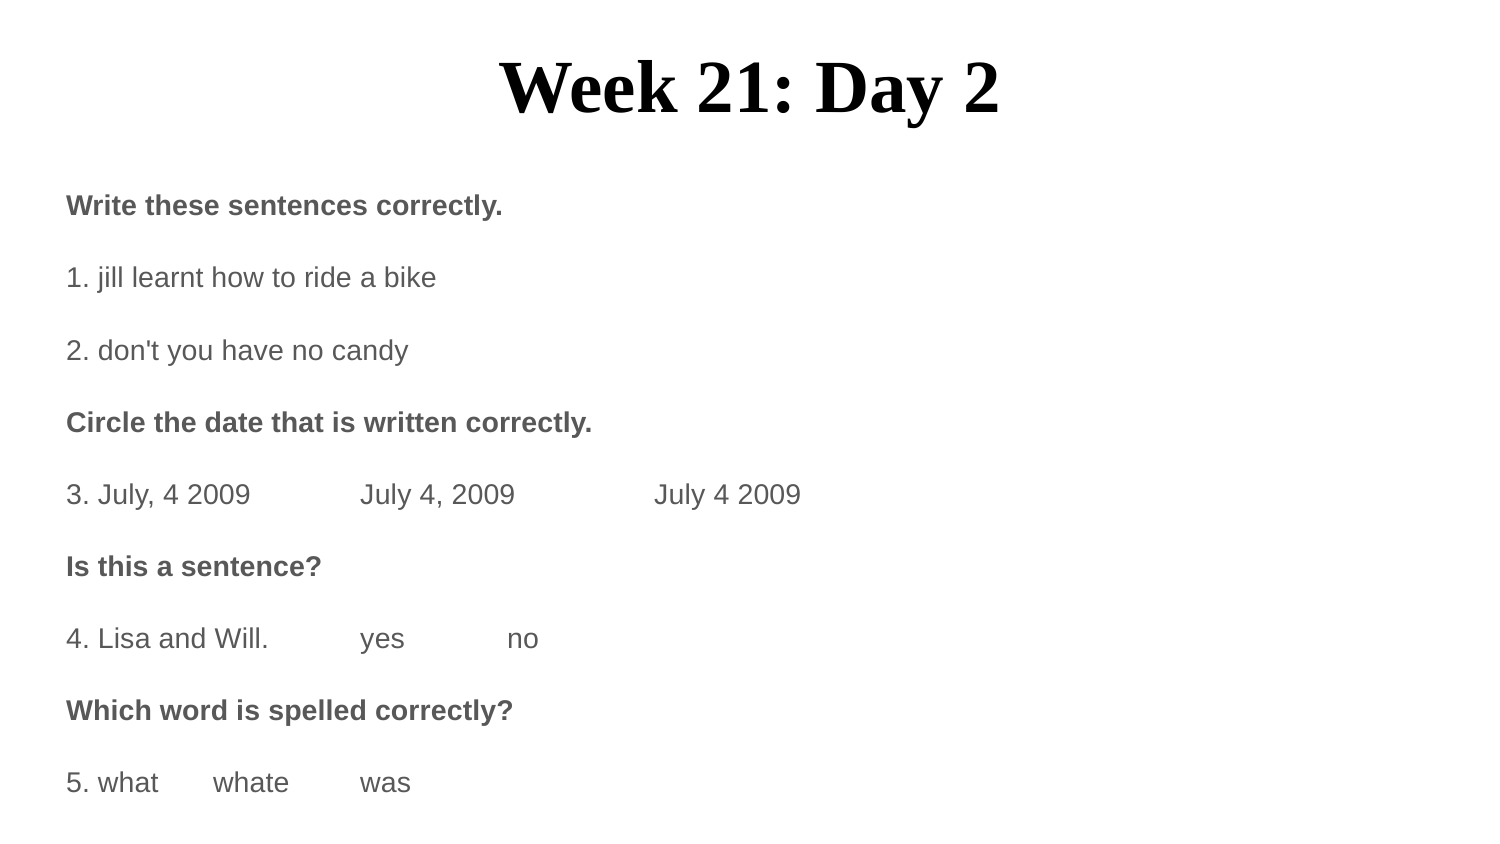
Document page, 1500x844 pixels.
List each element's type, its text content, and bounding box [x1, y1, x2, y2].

title Week 21: Day 2 [50, 21, 1450, 148]
list Write these sentences correctly. 1. jill learnt how to ride a bike 2. don't you have no candy Circle the date that is written correctly. 3. July, 4 2009 July 4, 2009 July 4 2009 Is this a sentence? 4. Lisa and Will. yes no Which word is spelled correctly? 5. what whate was [50, 166, 1450, 823]
